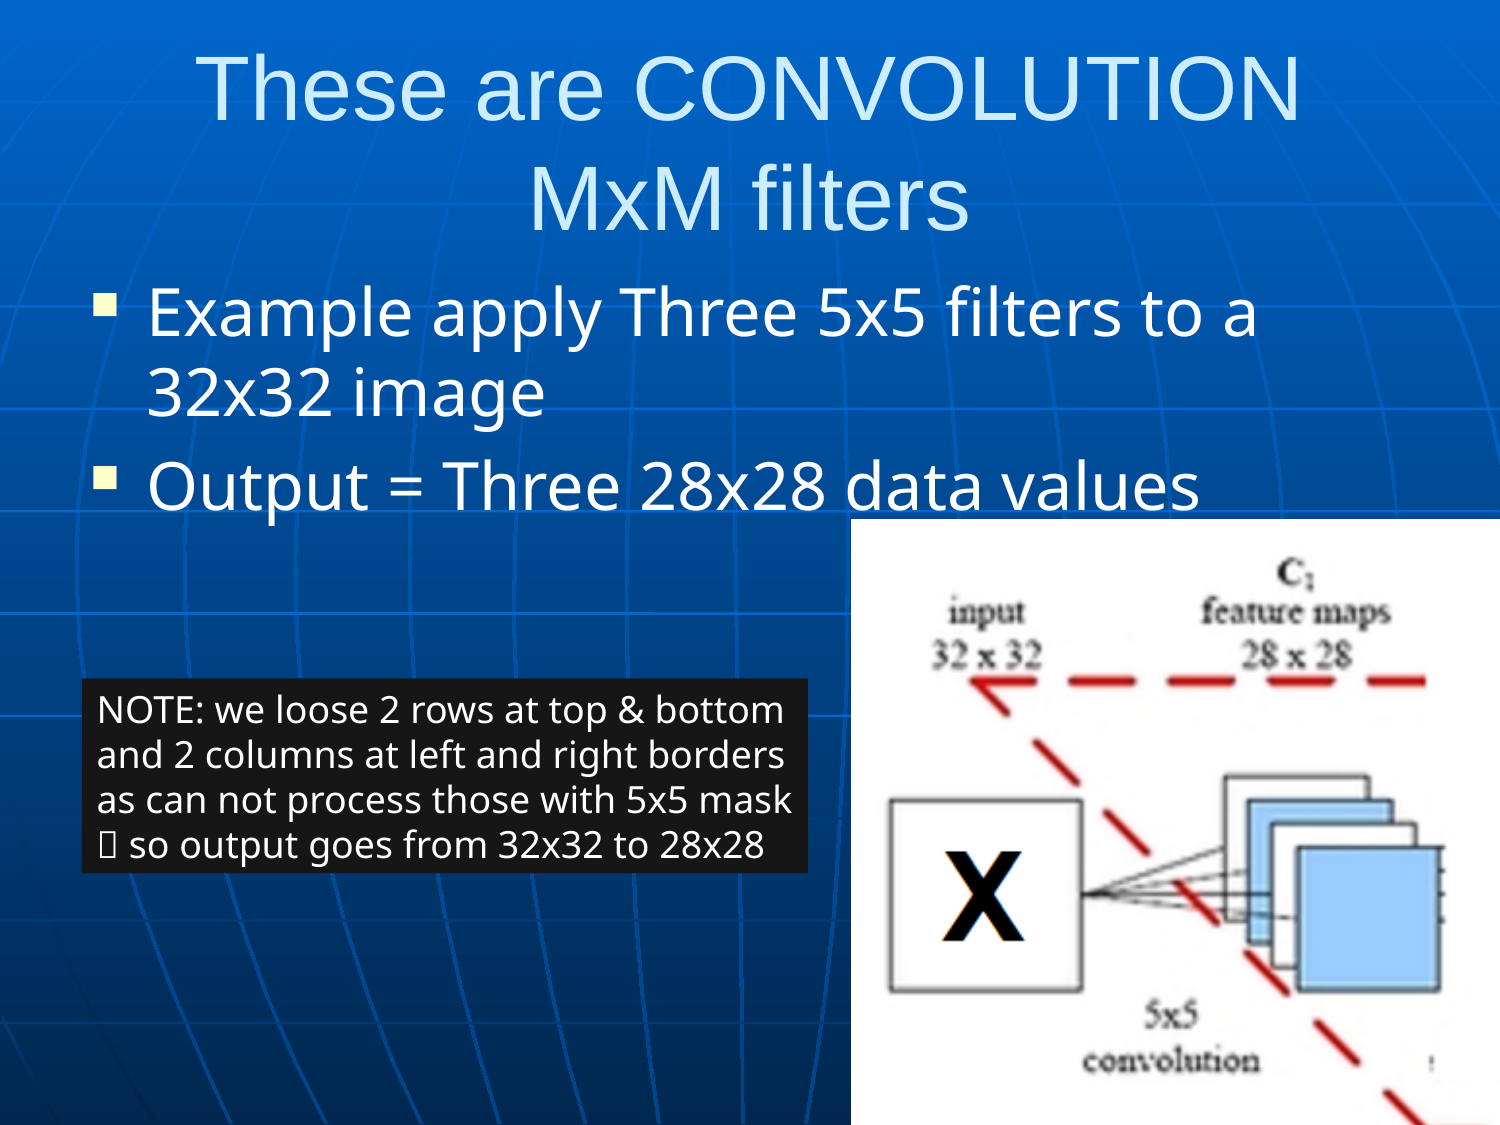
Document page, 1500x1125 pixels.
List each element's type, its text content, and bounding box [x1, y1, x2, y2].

text_box NOTE: we loose 2 rows at top & bottom and 2 columns at left and right borders as can not process those with 5x5 mask  so output goes from 32x32 to 28x28 [81, 678, 808, 874]
list Example apply Three 5x5 filters to a 32x32 image Output = Three 28x28 data values [74, 262, 1426, 1006]
picture [850, 519, 1500, 1125]
title These are CONVOLUTION MxM filters [74, 45, 1426, 233]
